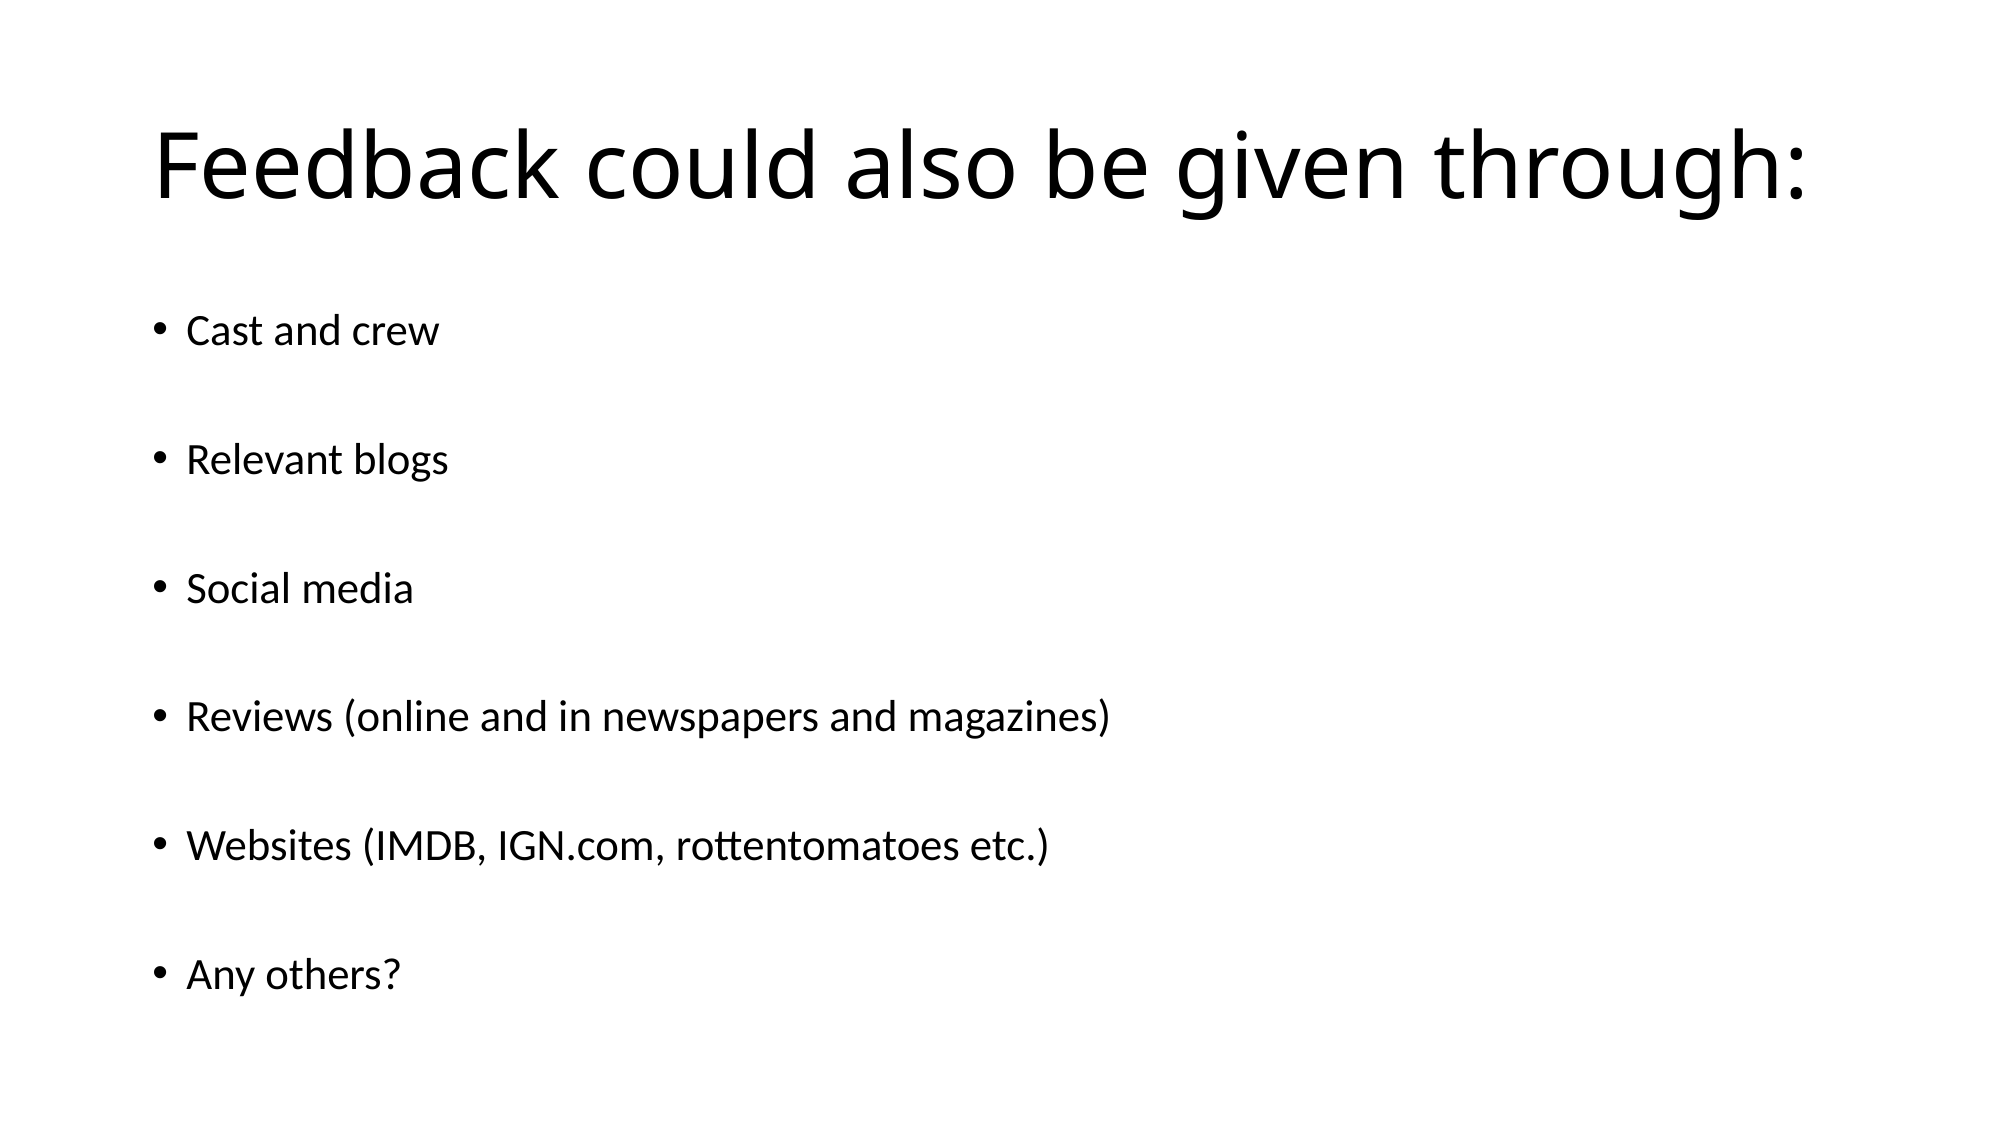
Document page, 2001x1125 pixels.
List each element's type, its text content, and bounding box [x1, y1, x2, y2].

title Feedback could also be given through: [137, 59, 1863, 278]
list Cast and crew Relevant blogs Social media Reviews (online and in newspapers and magazines) Websites (IMDB, IGN.com, rottentomatoes etc.) Any others? [137, 299, 1863, 1014]
